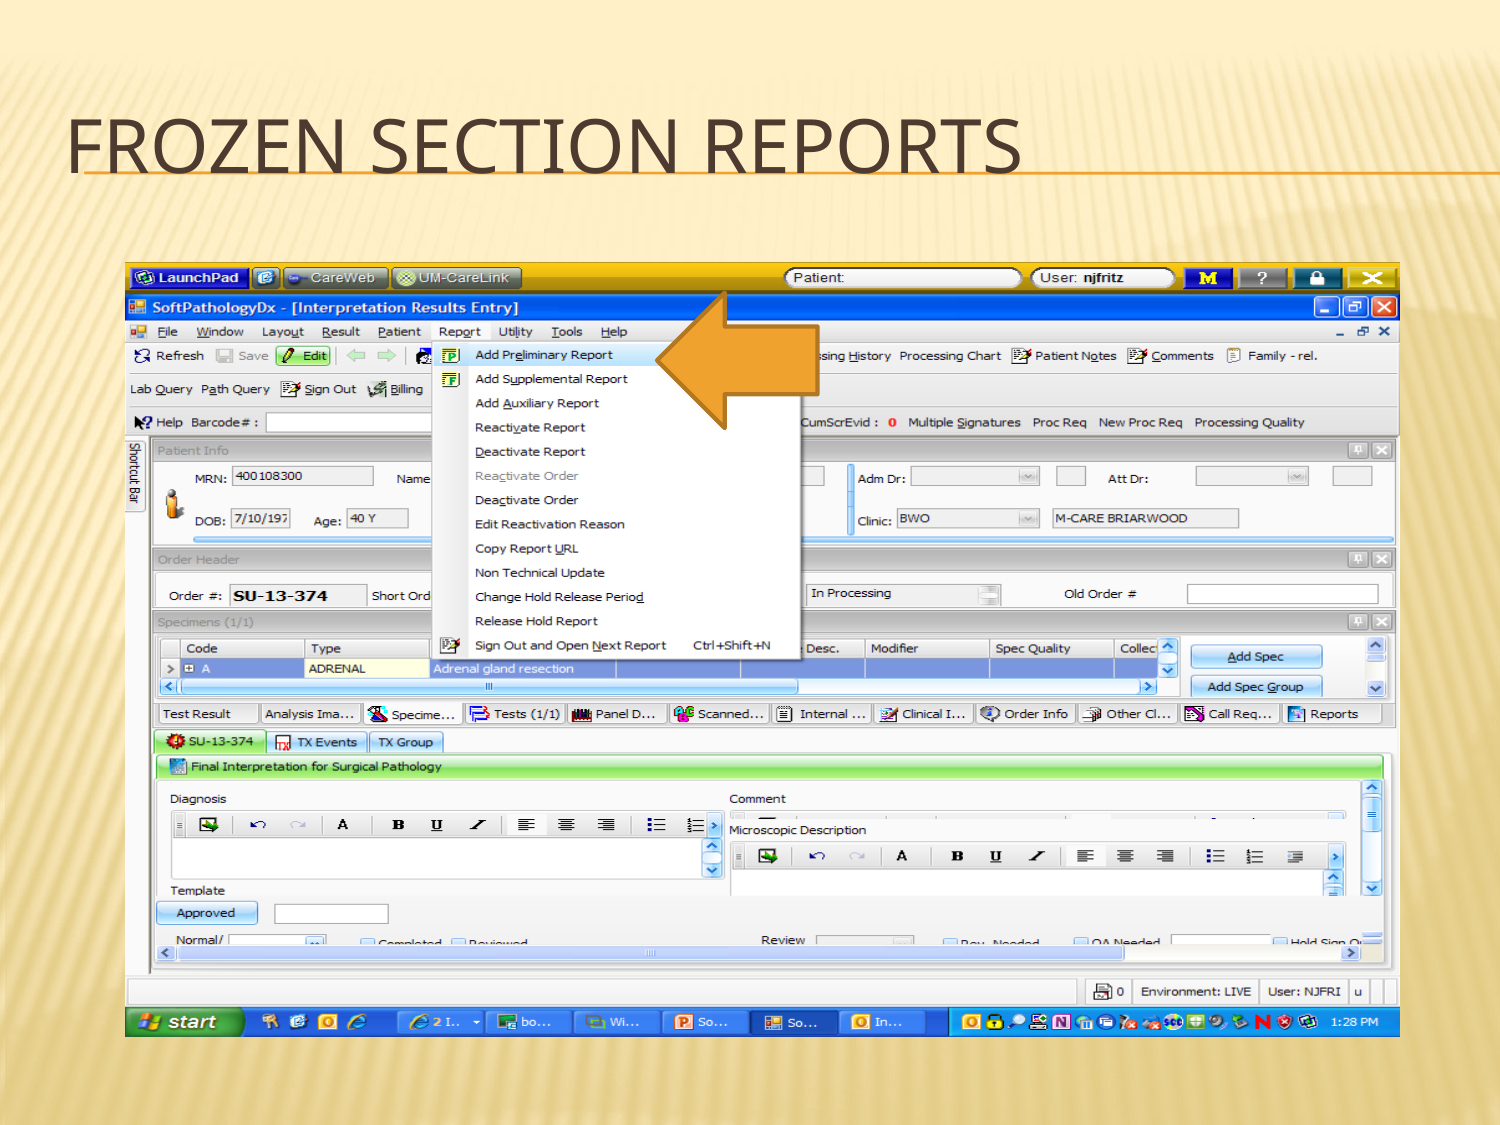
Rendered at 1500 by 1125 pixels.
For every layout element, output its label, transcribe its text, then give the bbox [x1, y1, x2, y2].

picture [124, 262, 1401, 1038]
title Frozen Section Reports [50, 75, 1475, 213]
